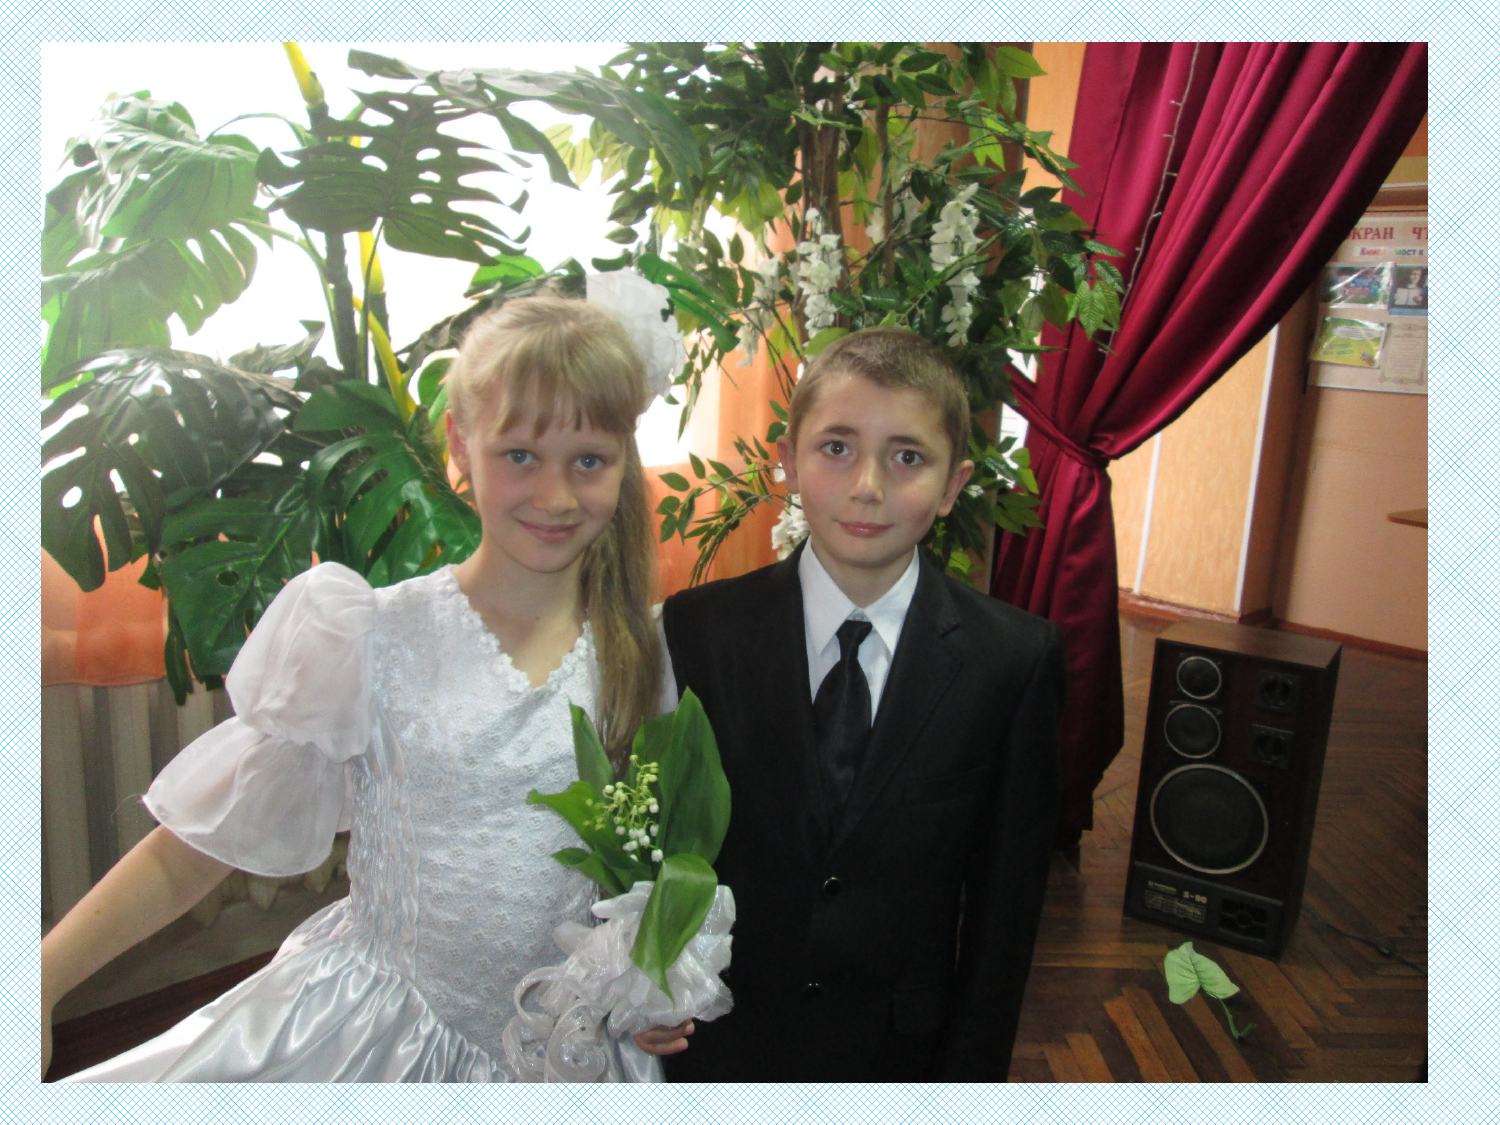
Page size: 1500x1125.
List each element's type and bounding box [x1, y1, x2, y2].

list [41, 42, 1428, 1083]
